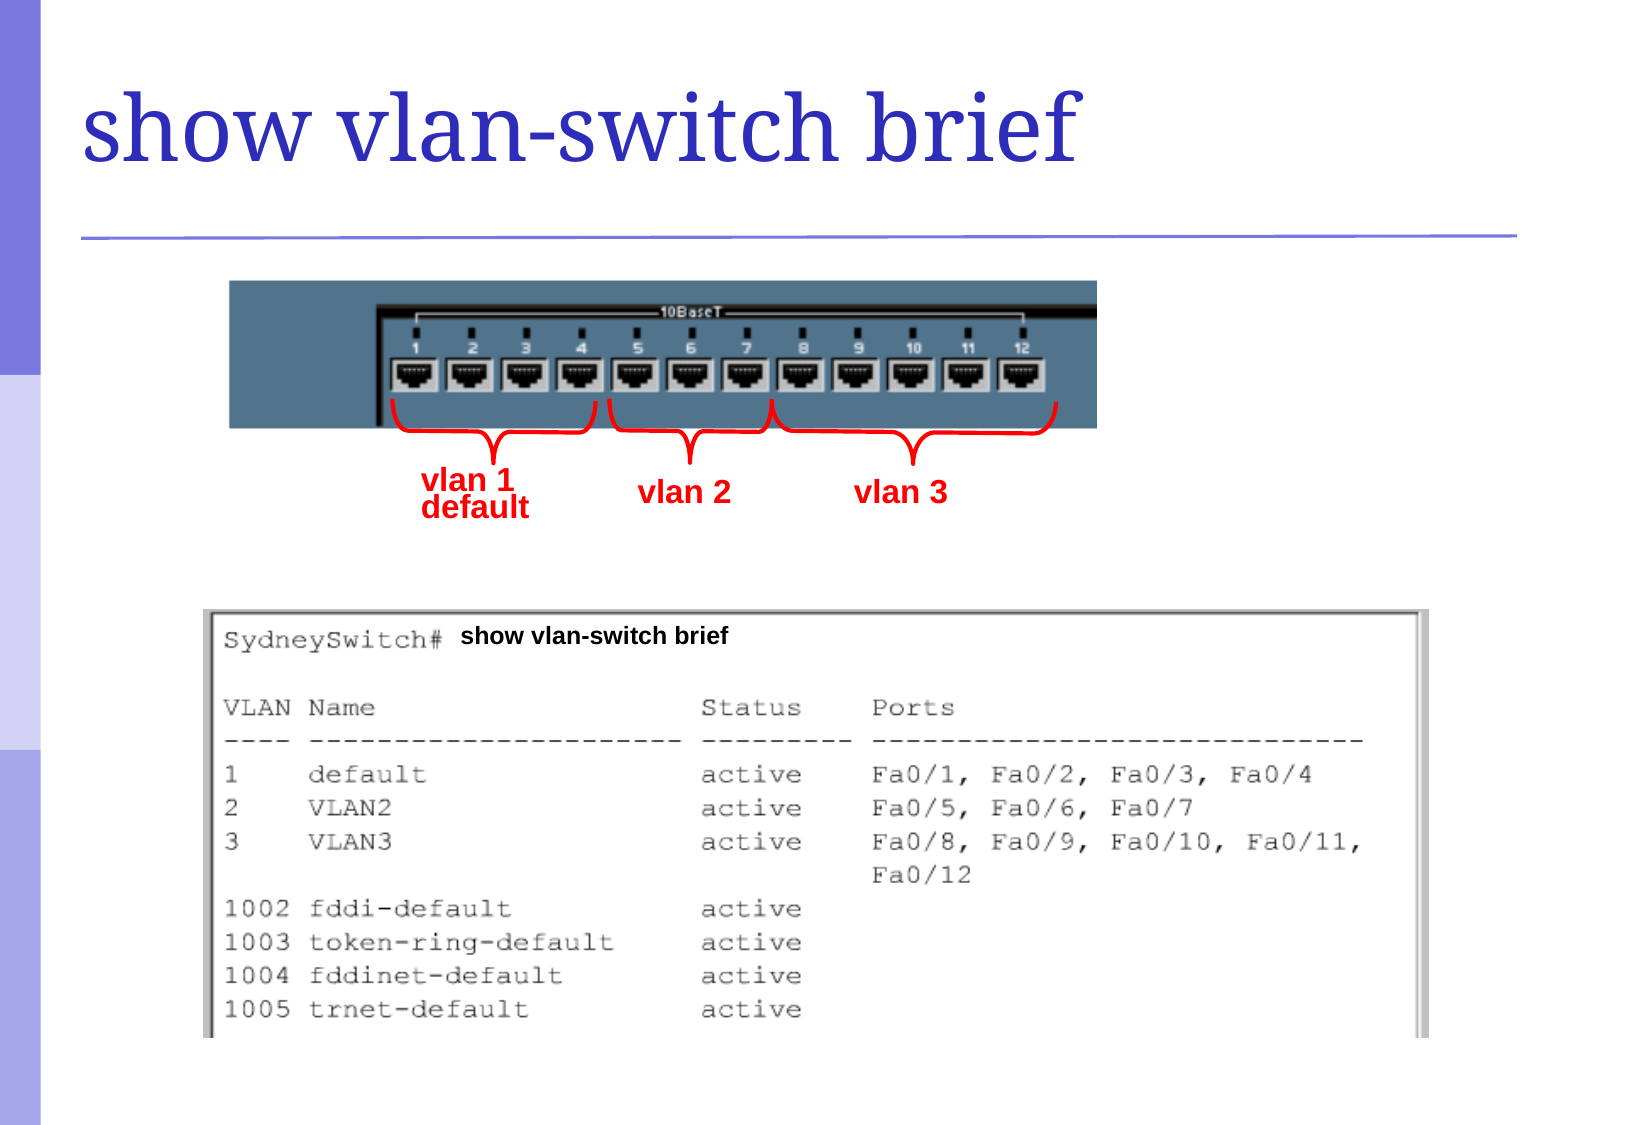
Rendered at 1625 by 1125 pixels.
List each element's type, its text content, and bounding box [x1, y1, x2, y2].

picture [202, 609, 1429, 1038]
text_box vlan 2 [622, 474, 772, 517]
text_box vlan 3 [839, 474, 989, 517]
title show vlan-switch brief [80, 40, 1543, 232]
text_box vlan 1 default [406, 466, 582, 532]
picture [216, 262, 1097, 457]
